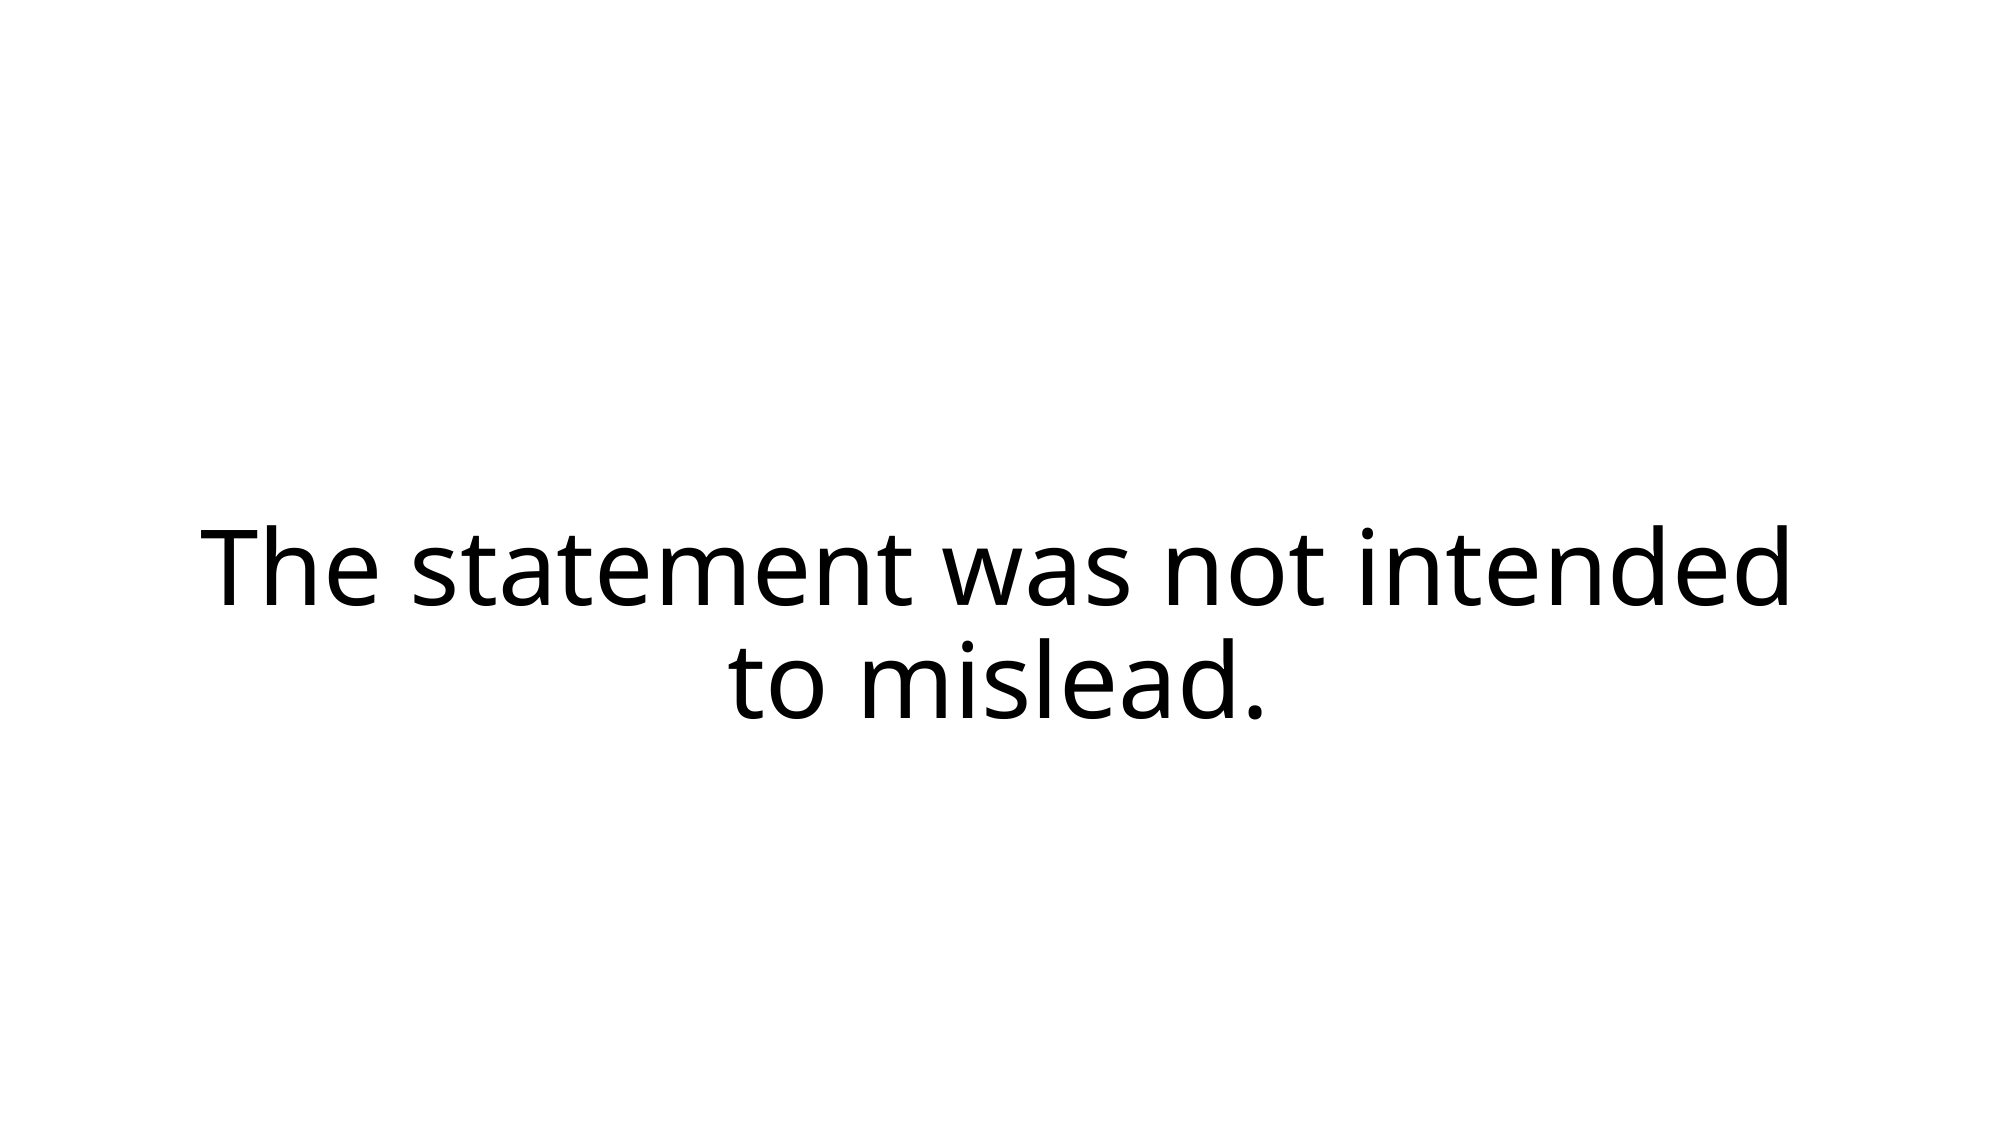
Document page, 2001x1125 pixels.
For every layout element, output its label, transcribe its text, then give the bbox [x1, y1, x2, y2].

title The statement was not intended to mislead. [136, 505, 1862, 749]
